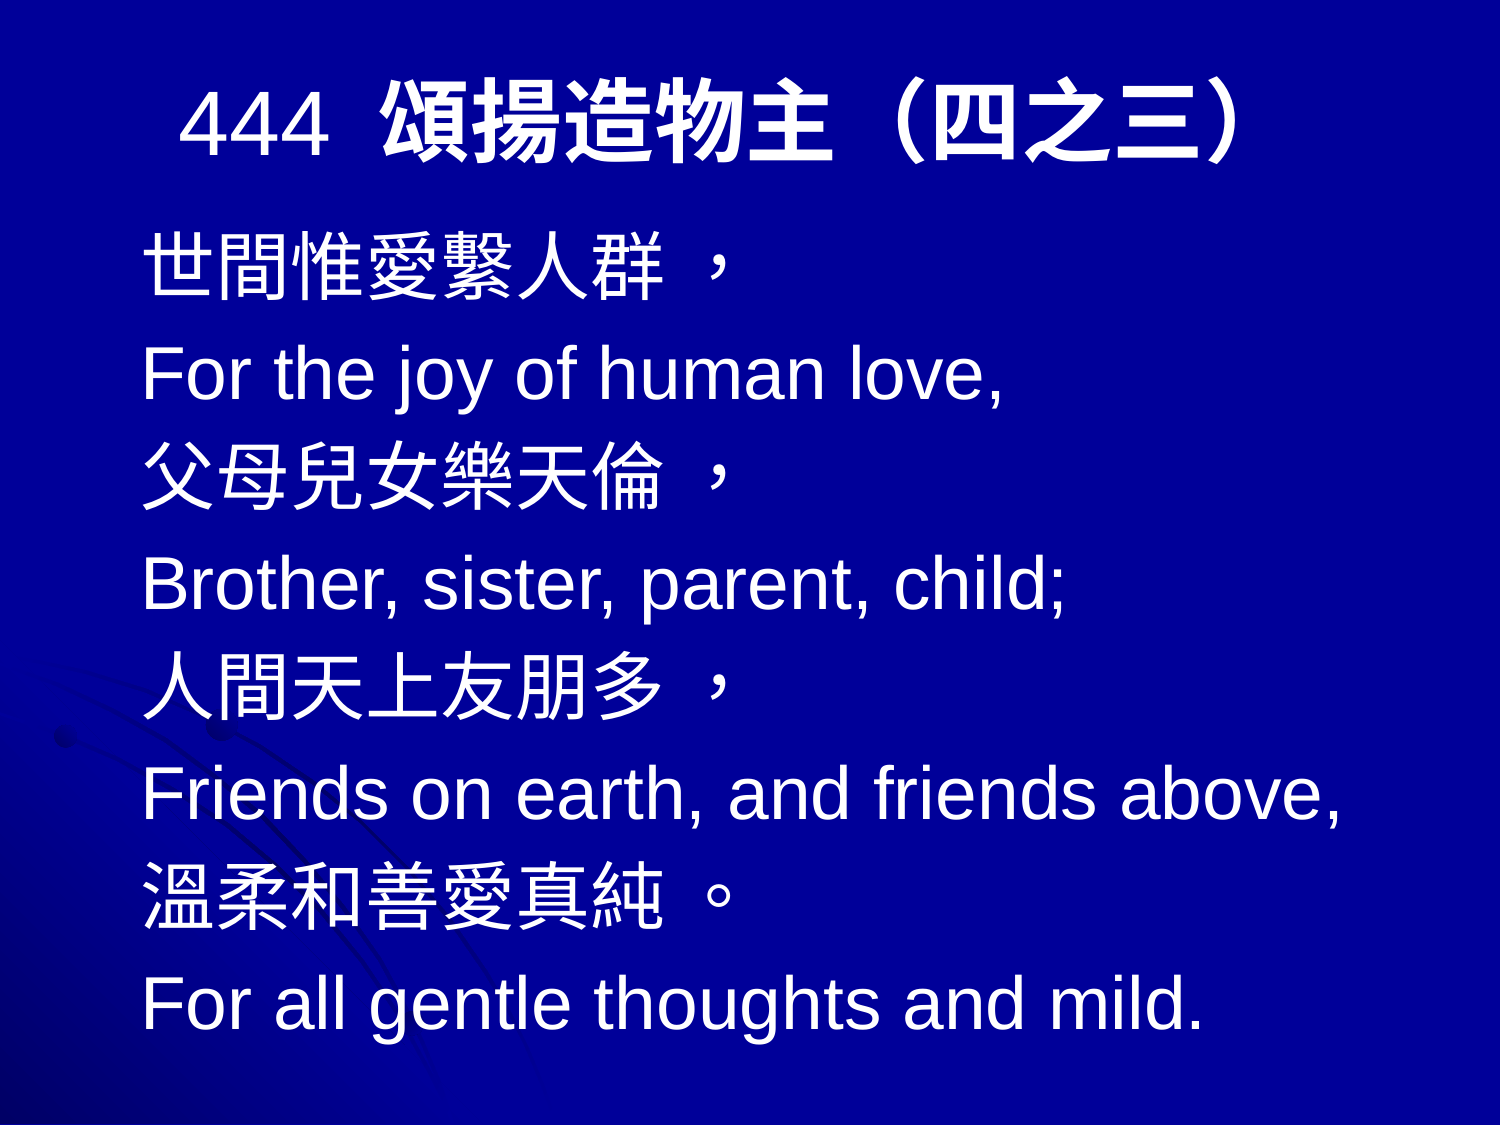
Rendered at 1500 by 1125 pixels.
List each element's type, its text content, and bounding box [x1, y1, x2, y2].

title 444 頌揚造物主（四之三） [62, 24, 1413, 213]
list 世間惟愛繫人群 ， For the joy of human love, 父母兒女樂天倫 ， Brother, sister, parent, child; 人間天上友朋多 ， Friends on earth, and friends above, 溫柔和善愛真純 。 For all gentle thoughts and mild. [124, 212, 1500, 1088]
